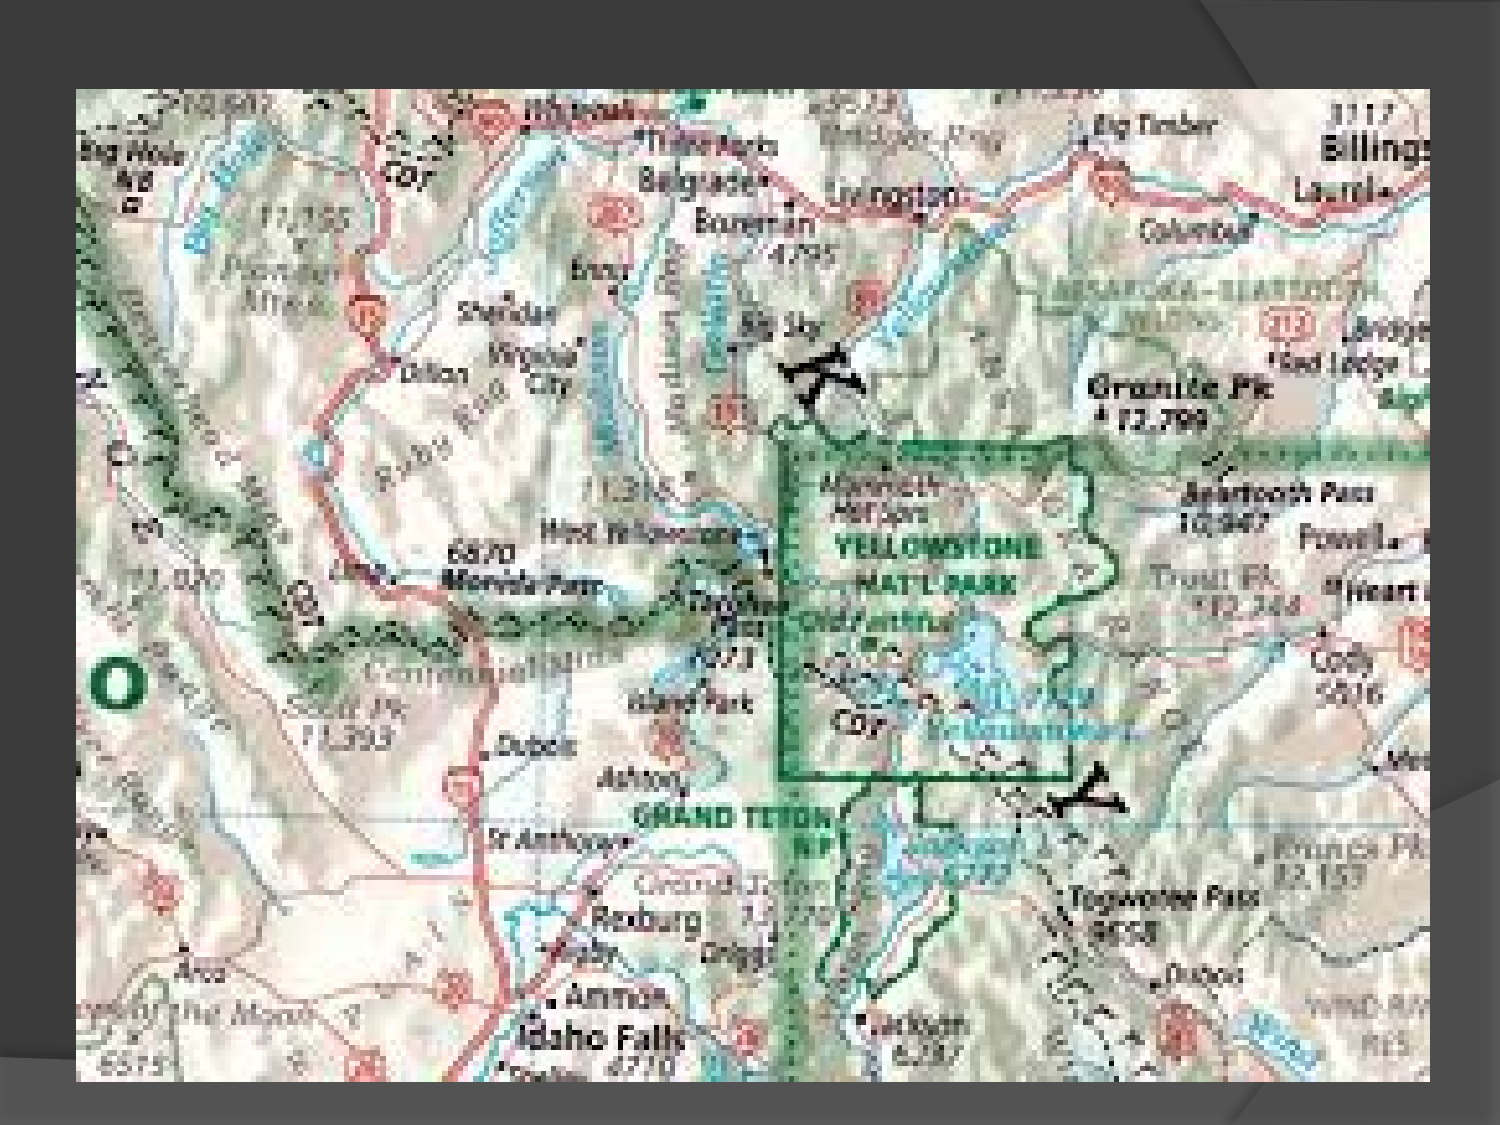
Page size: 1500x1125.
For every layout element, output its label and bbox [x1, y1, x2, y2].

list [76, 89, 1430, 1082]
